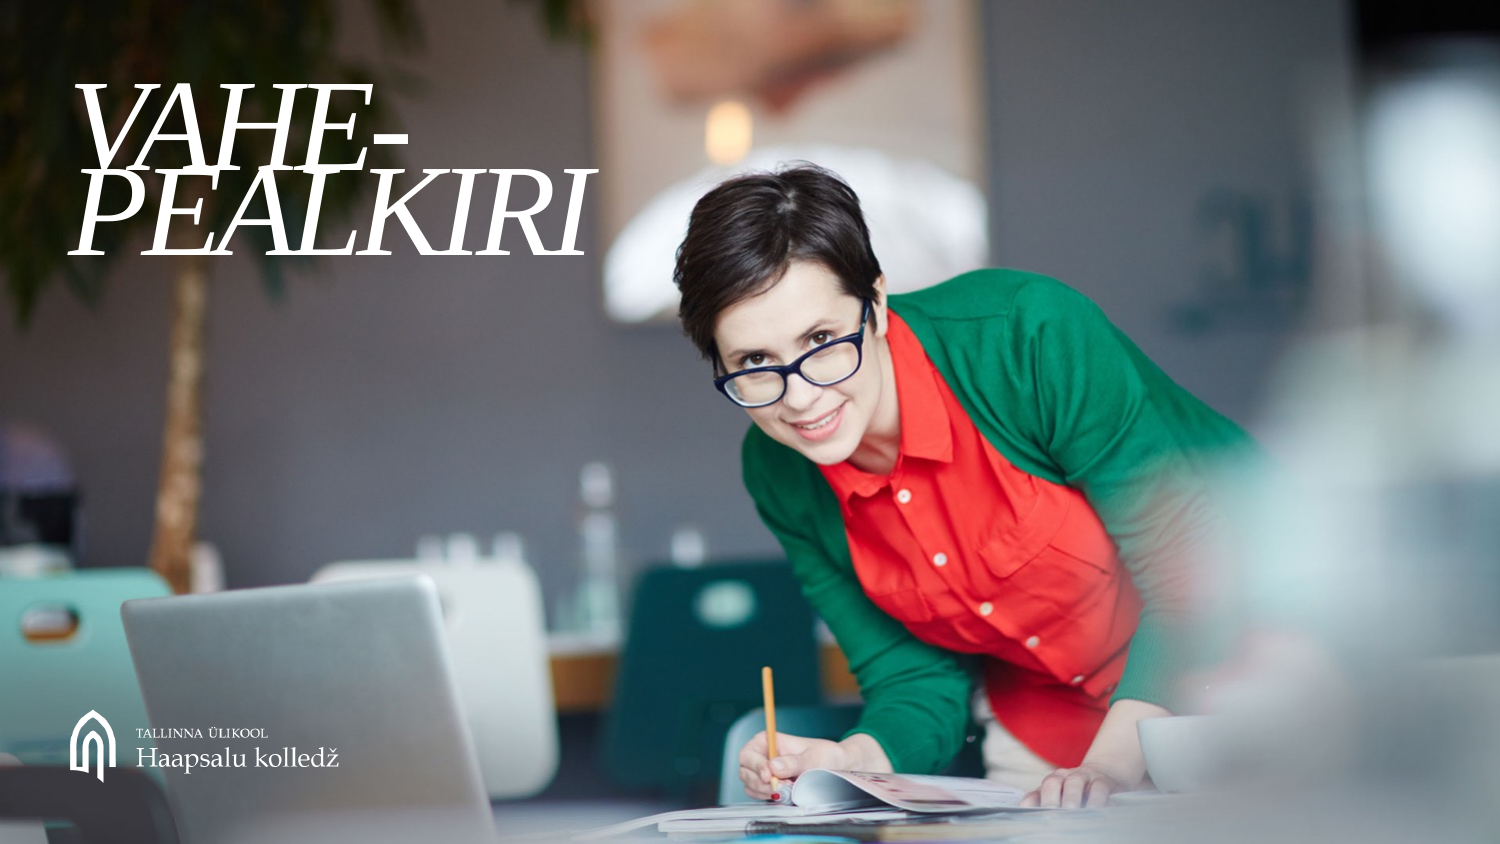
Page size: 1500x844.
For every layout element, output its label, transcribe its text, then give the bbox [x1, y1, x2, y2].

title Vahe- pealkiri [54, 61, 1444, 313]
picture [0, 0, 1500, 844]
